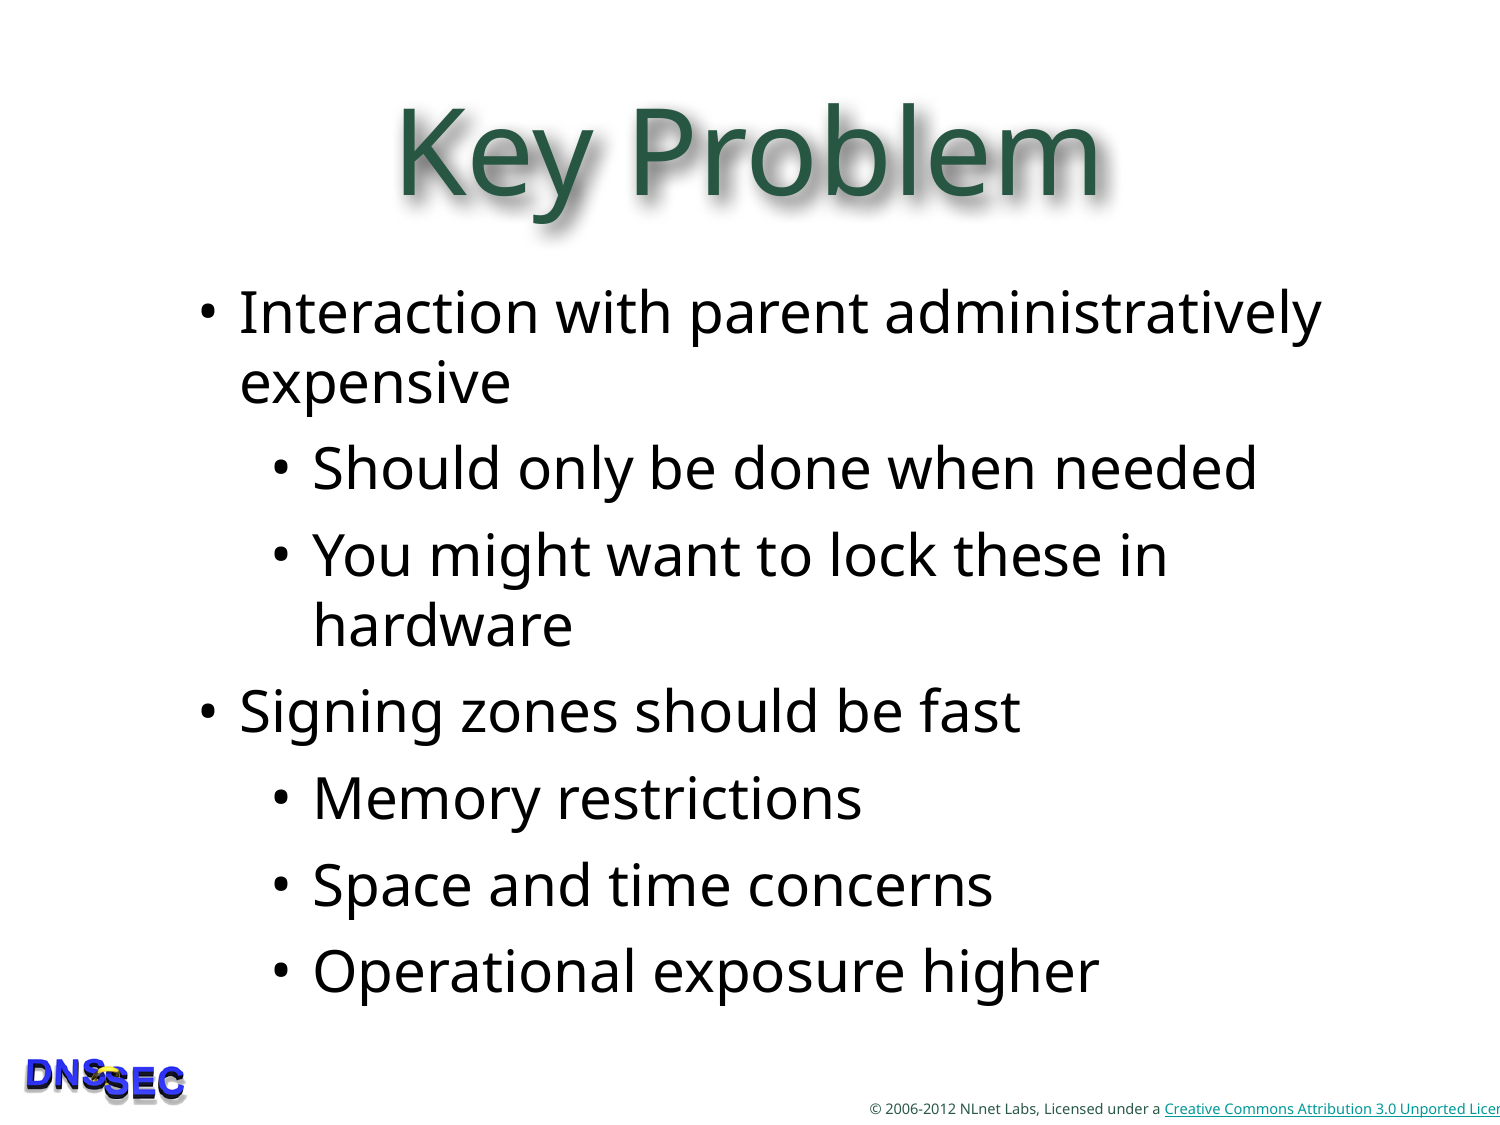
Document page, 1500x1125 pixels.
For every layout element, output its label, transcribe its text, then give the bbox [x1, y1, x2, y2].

picture [22, 1049, 189, 1111]
title Key Problem [145, 29, 1353, 265]
list Interaction with parent administratively expensive Should only be done when needed You might want to lock these in hardware Signing zones should be fast Memory restrictions Space and time concerns Operational exposure higher [145, 268, 1353, 1011]
picture [722, 1016, 1485, 1109]
